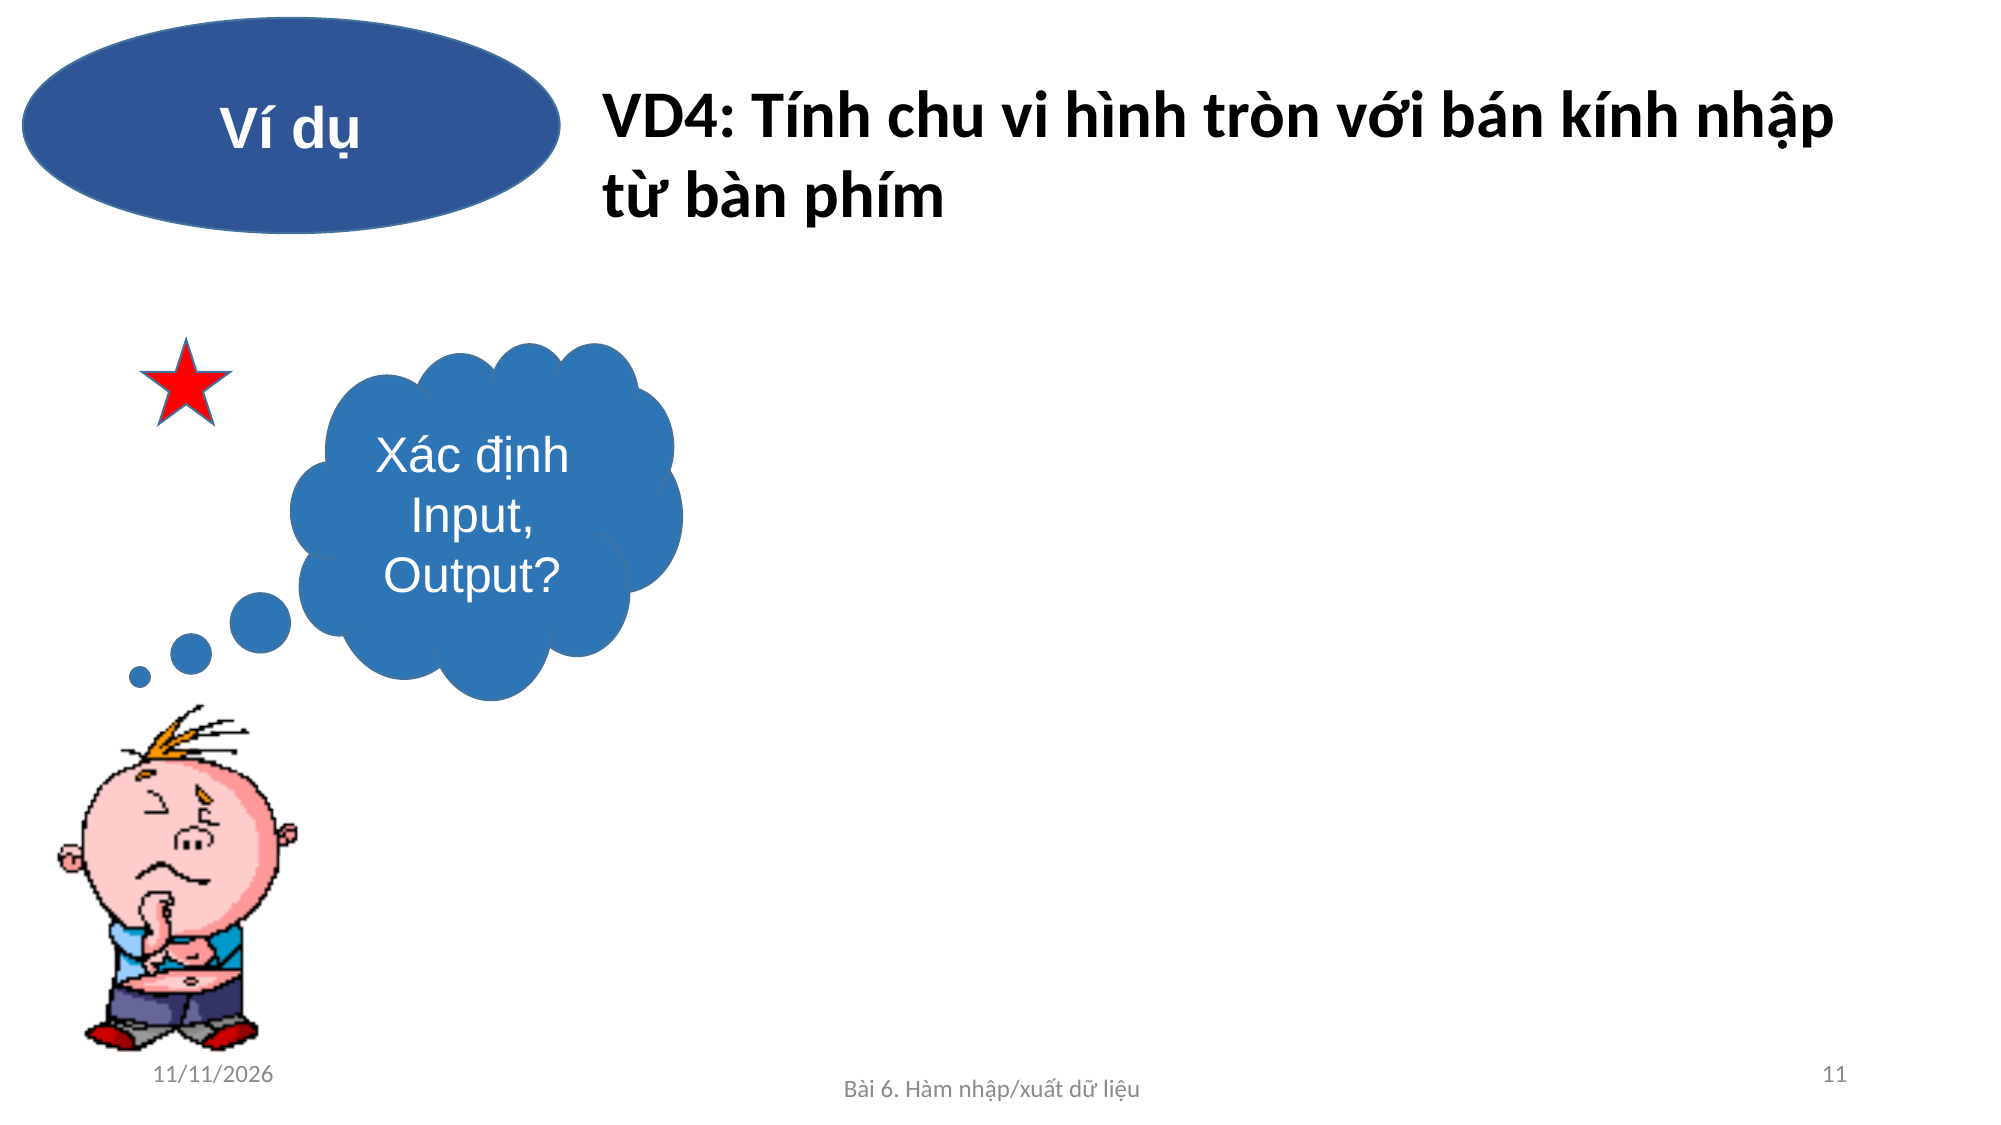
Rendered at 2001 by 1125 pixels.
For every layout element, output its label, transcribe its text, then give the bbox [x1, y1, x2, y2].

text_box VD4: Tính chu vi hình tròn với bán kính nhập từ bàn phím [588, 63, 1915, 239]
text_box Xác định Input, Output? [229, 592, 291, 643]
text_box Ví dụ [21, 16, 561, 235]
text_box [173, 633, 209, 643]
picture [22, 643, 350, 1058]
text_box Xác định Input, Output? [289, 343, 684, 702]
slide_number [137, 1042, 588, 1103]
slide_number 11 [1412, 1042, 1863, 1103]
text_box [138, 336, 234, 427]
footer Bài 6. Hàm nhập/xuất dữ liệu [725, 1057, 1259, 1118]
